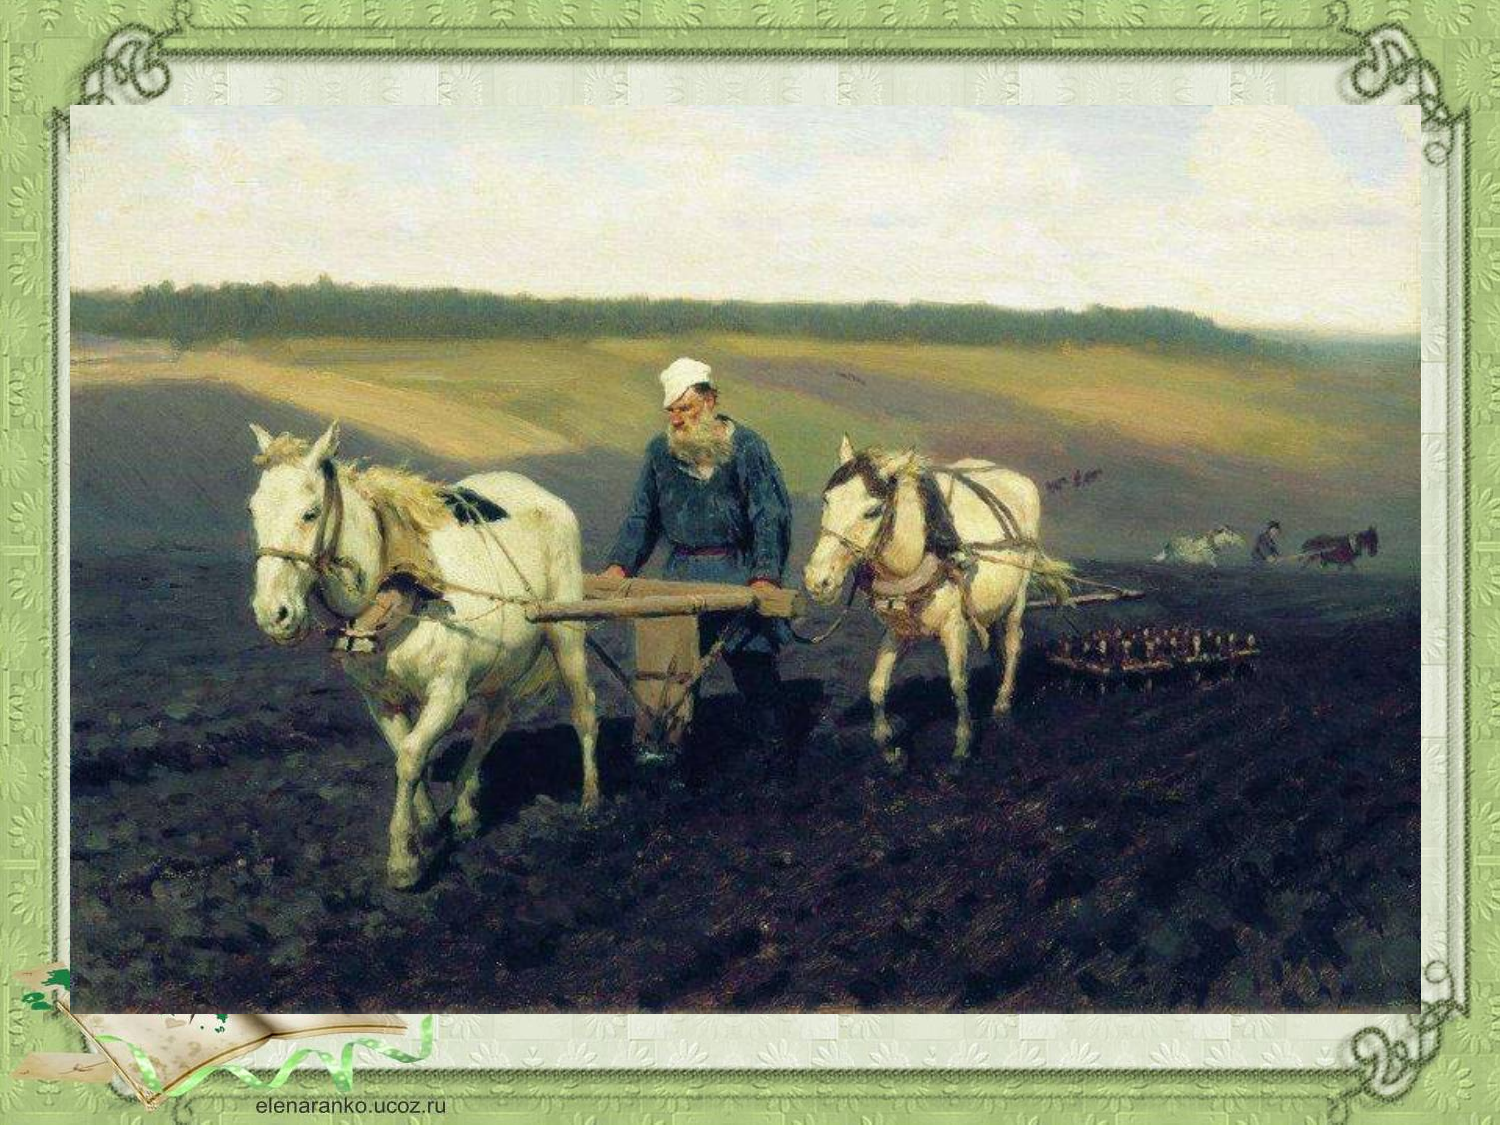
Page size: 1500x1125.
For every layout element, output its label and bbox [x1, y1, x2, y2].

list [70, 105, 1421, 1014]
picture [0, 0, 1500, 1125]
